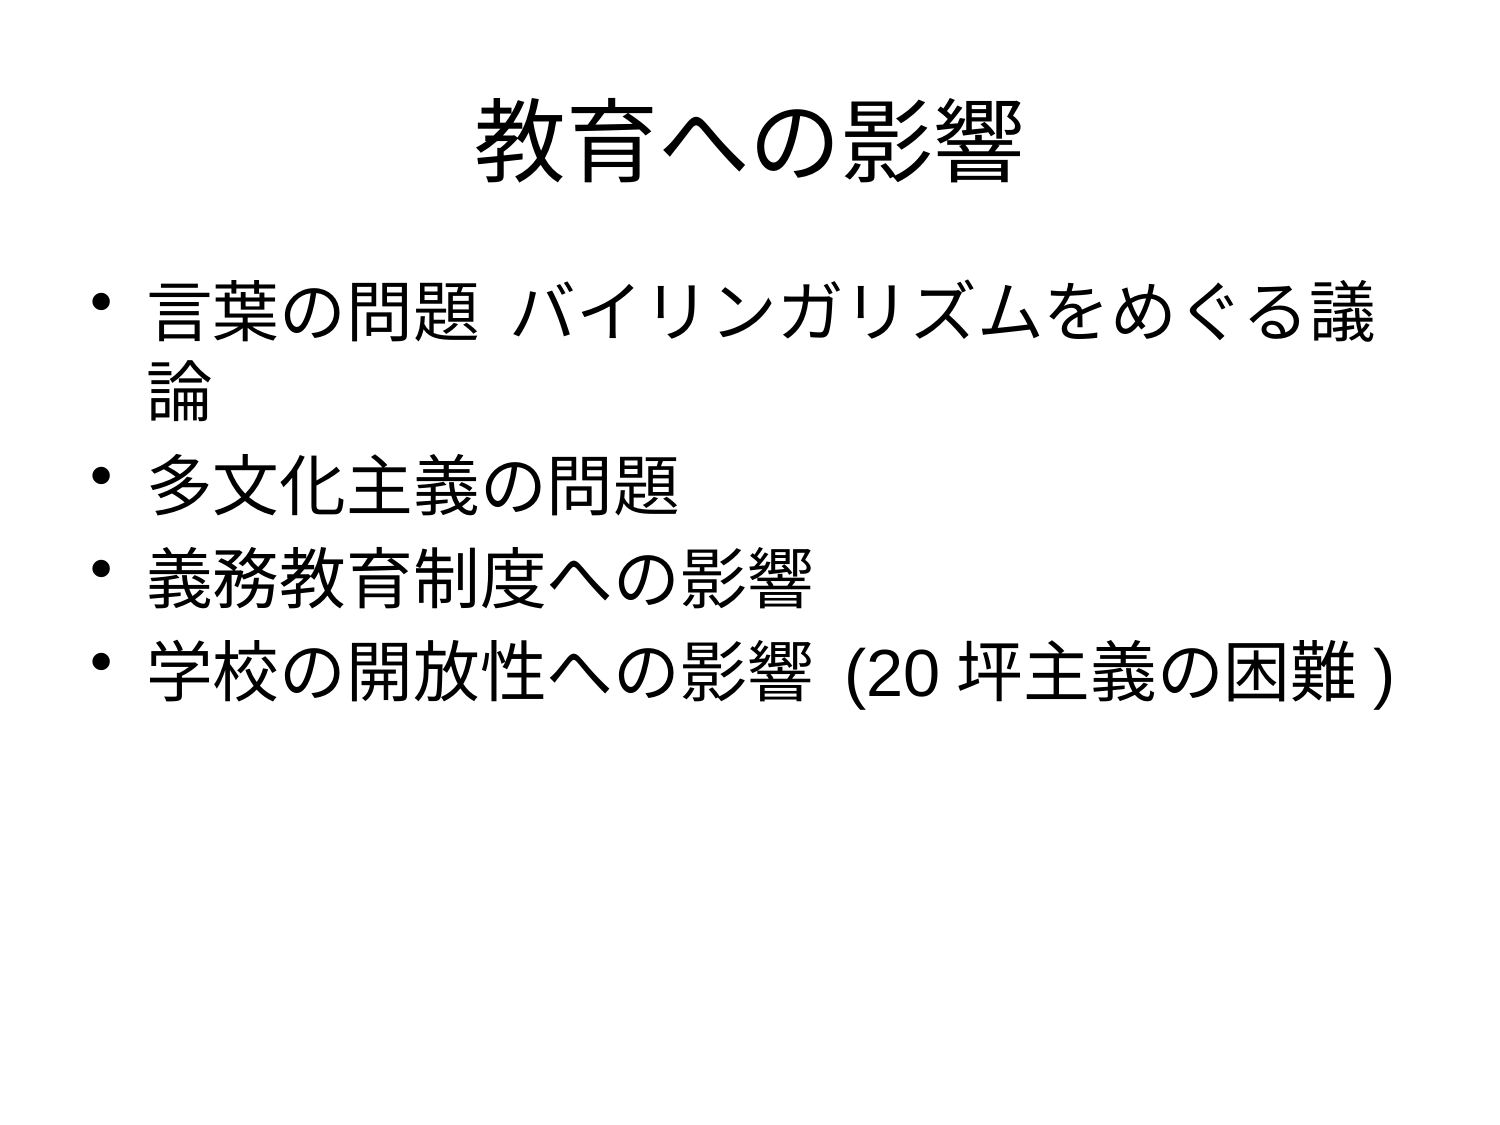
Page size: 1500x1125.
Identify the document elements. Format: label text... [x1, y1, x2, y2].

title 教育への影響 [74, 44, 1426, 233]
list 言葉の問題 バイリンガリズムをめぐる議論 多文化主義の問題 義務教育制度への影響 学校の開放性への影響 (20坪主義の困難) [74, 262, 1426, 1006]
